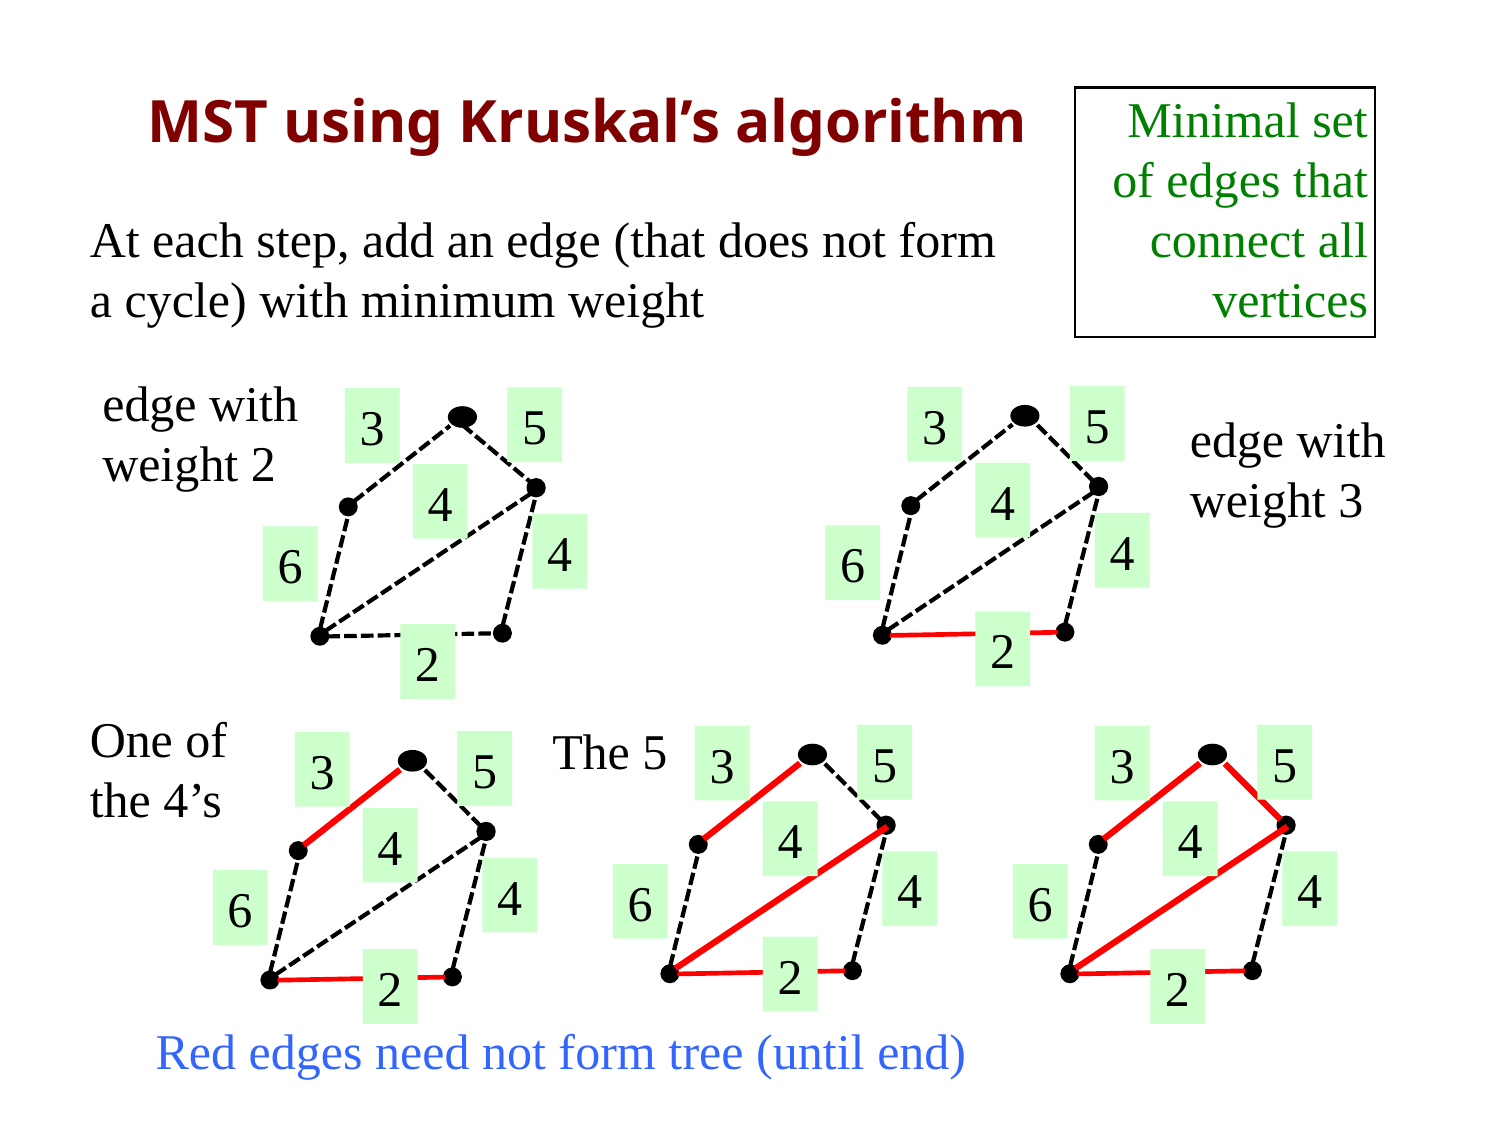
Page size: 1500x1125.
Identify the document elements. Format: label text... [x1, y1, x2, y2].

text_box Red edges need not form tree (until end) [140, 1012, 982, 1088]
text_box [1012, 724, 1338, 1026]
text_box MST using Kruskal’s algorithm [62, 62, 1125, 175]
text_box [212, 730, 538, 1026]
text_box edge with weight 2 [87, 363, 338, 499]
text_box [612, 724, 938, 1013]
text_box edge with weight 3 [1175, 399, 1425, 535]
text_box The 5 [537, 712, 725, 788]
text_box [262, 387, 588, 701]
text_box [824, 385, 1151, 688]
text_box One of the 4’s [75, 699, 263, 835]
text_box At each step, add an edge (that does not form a cycle) with minimum weight [74, 199, 1038, 395]
text_box Minimal set of edges that connect all vertices [1074, 87, 1375, 338]
